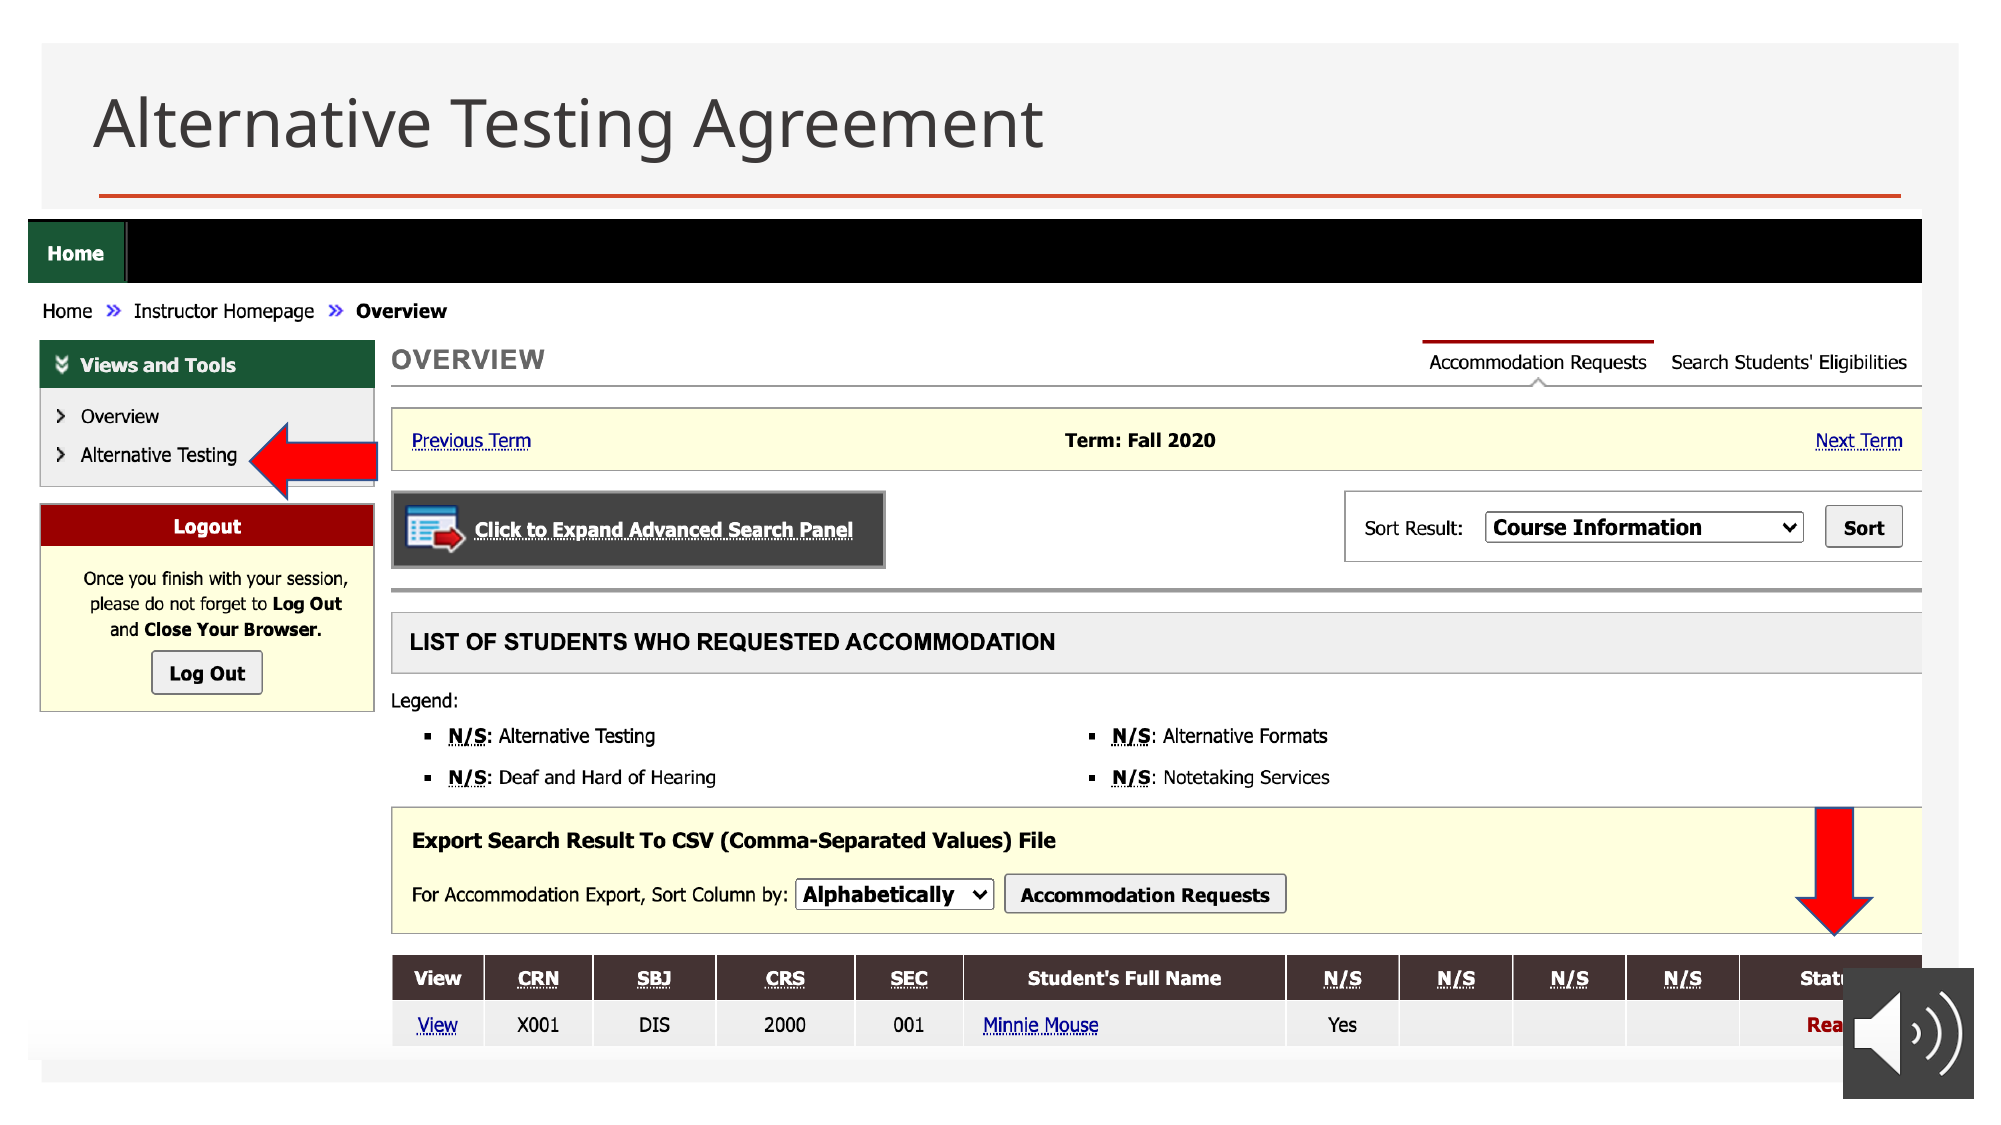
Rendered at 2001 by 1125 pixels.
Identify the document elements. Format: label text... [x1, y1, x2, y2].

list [28, 209, 1922, 1060]
title Alternative Testing Agreement [78, 64, 1516, 170]
picture [1841, 966, 1975, 1100]
